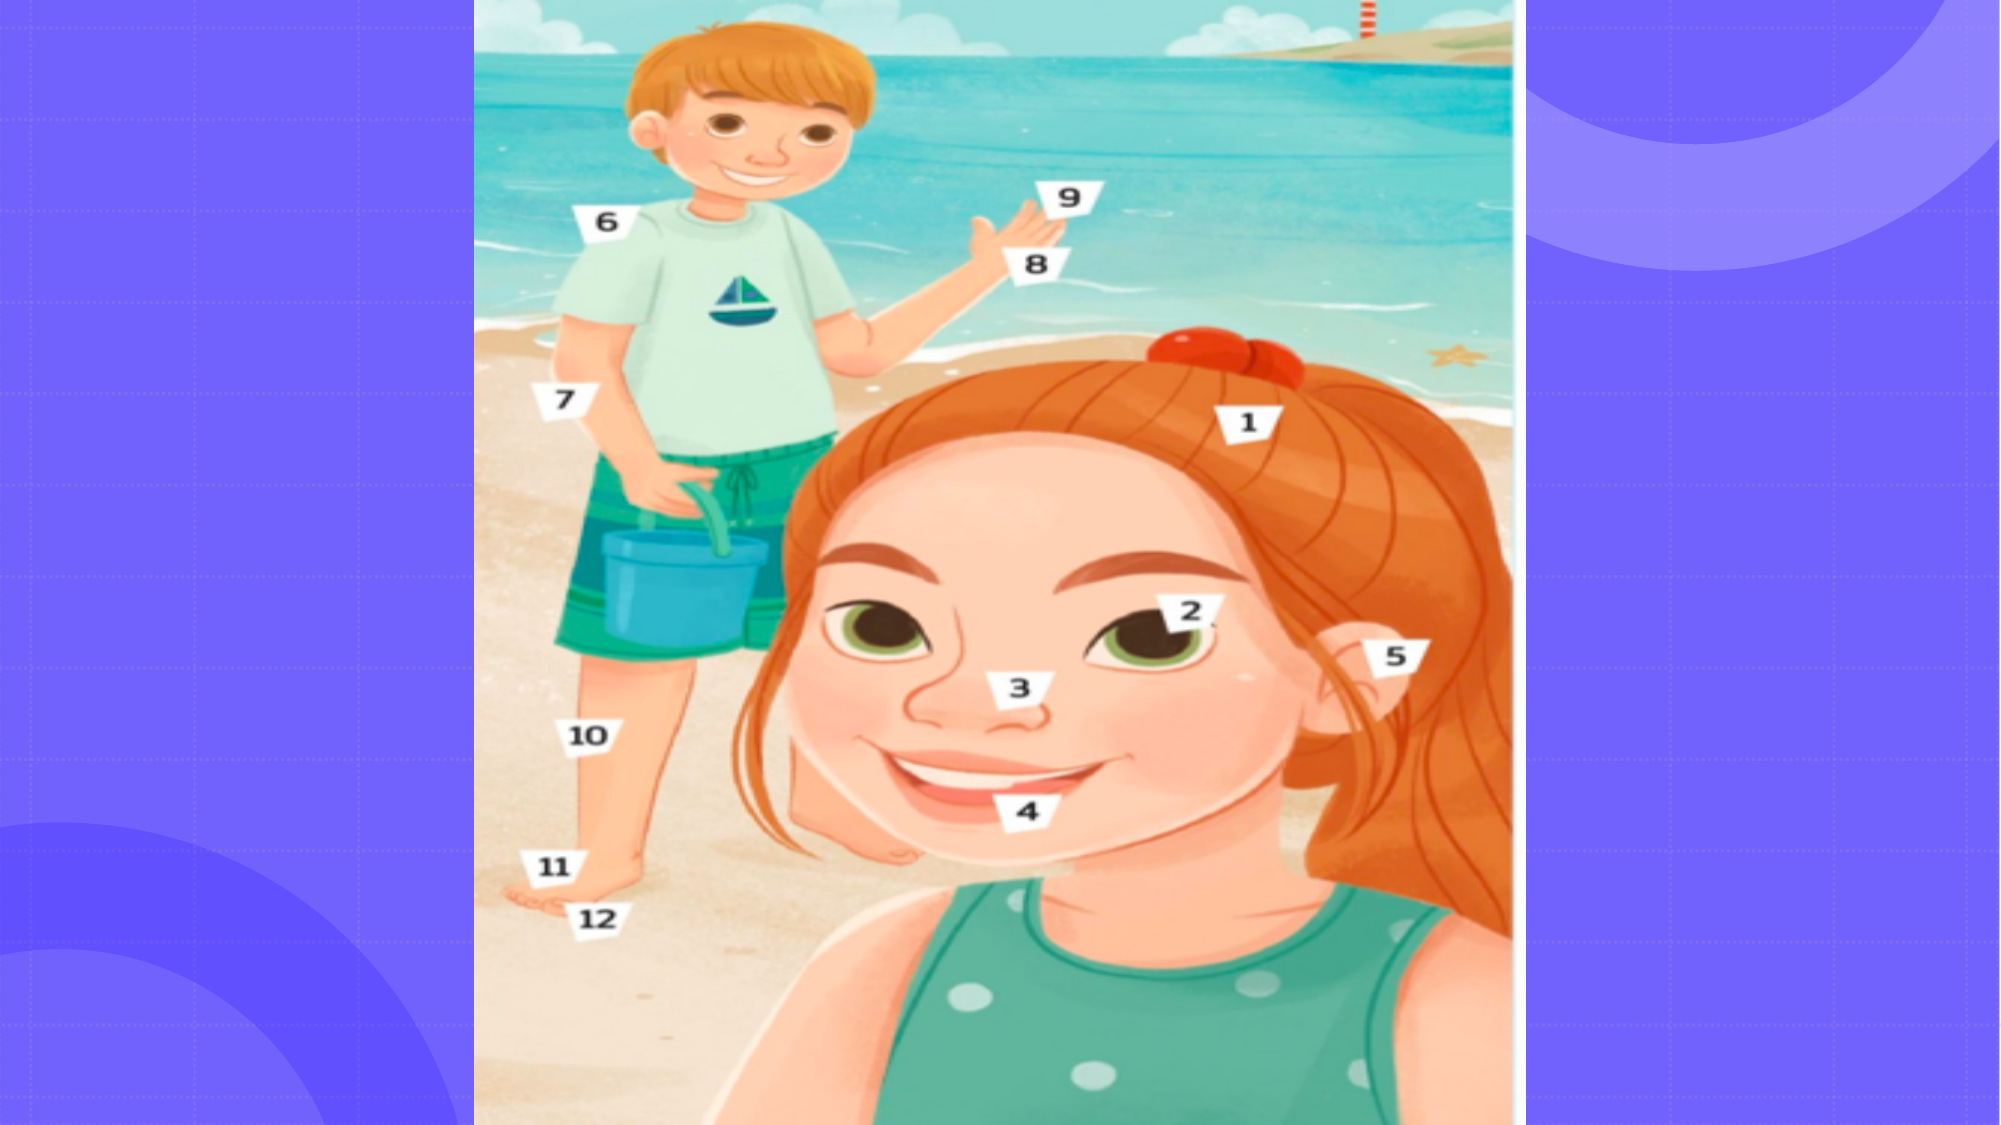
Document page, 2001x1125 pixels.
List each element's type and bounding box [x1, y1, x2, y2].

list [474, 0, 1526, 1125]
